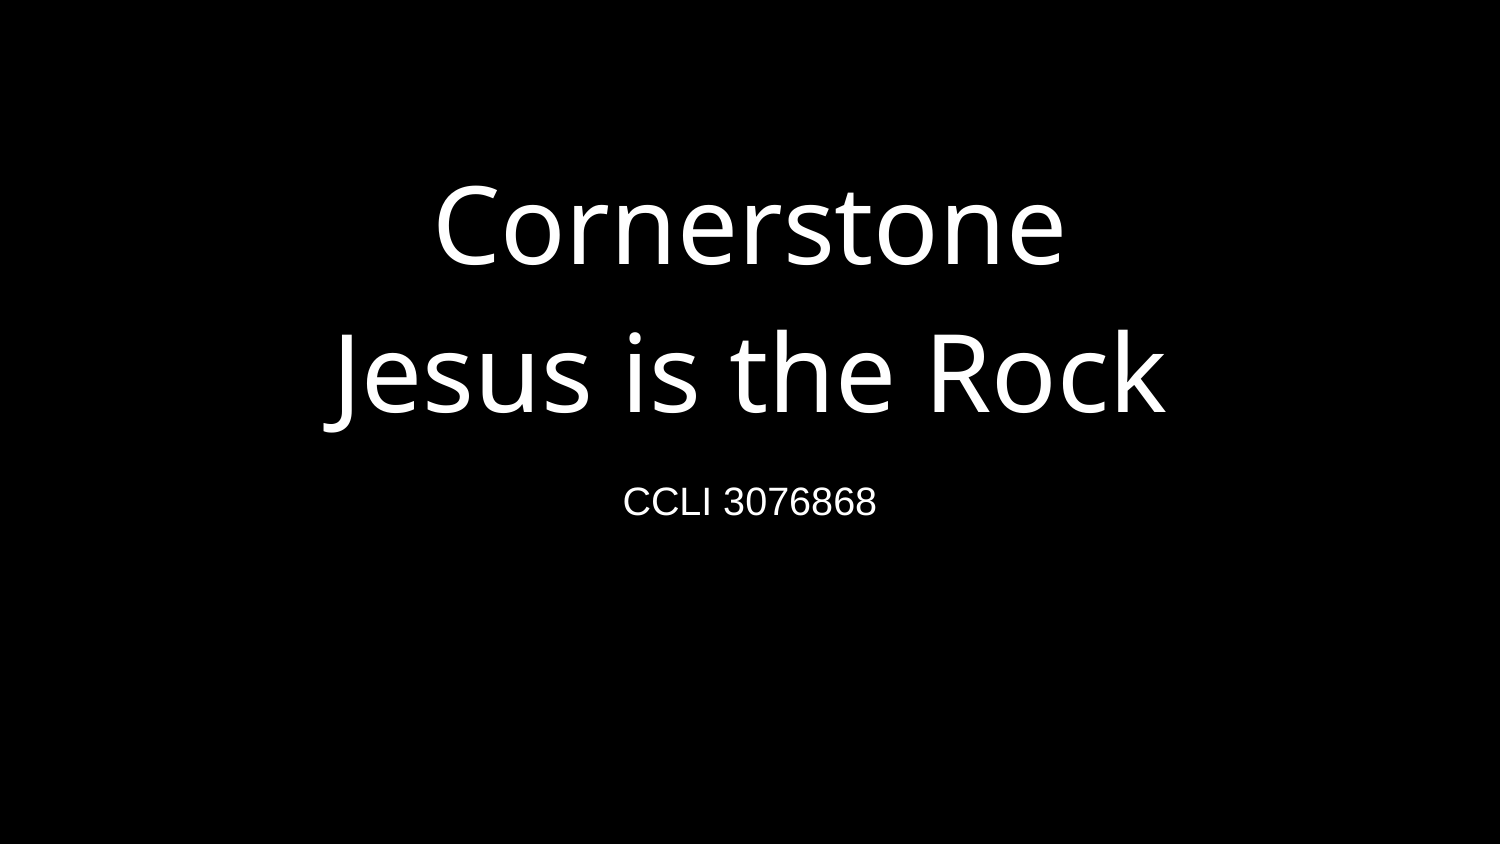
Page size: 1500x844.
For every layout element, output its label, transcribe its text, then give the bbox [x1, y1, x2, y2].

subtitle CCLI 3076868 [51, 464, 1449, 550]
title Cornerstone Jesus is the Rock [51, 122, 1449, 459]
